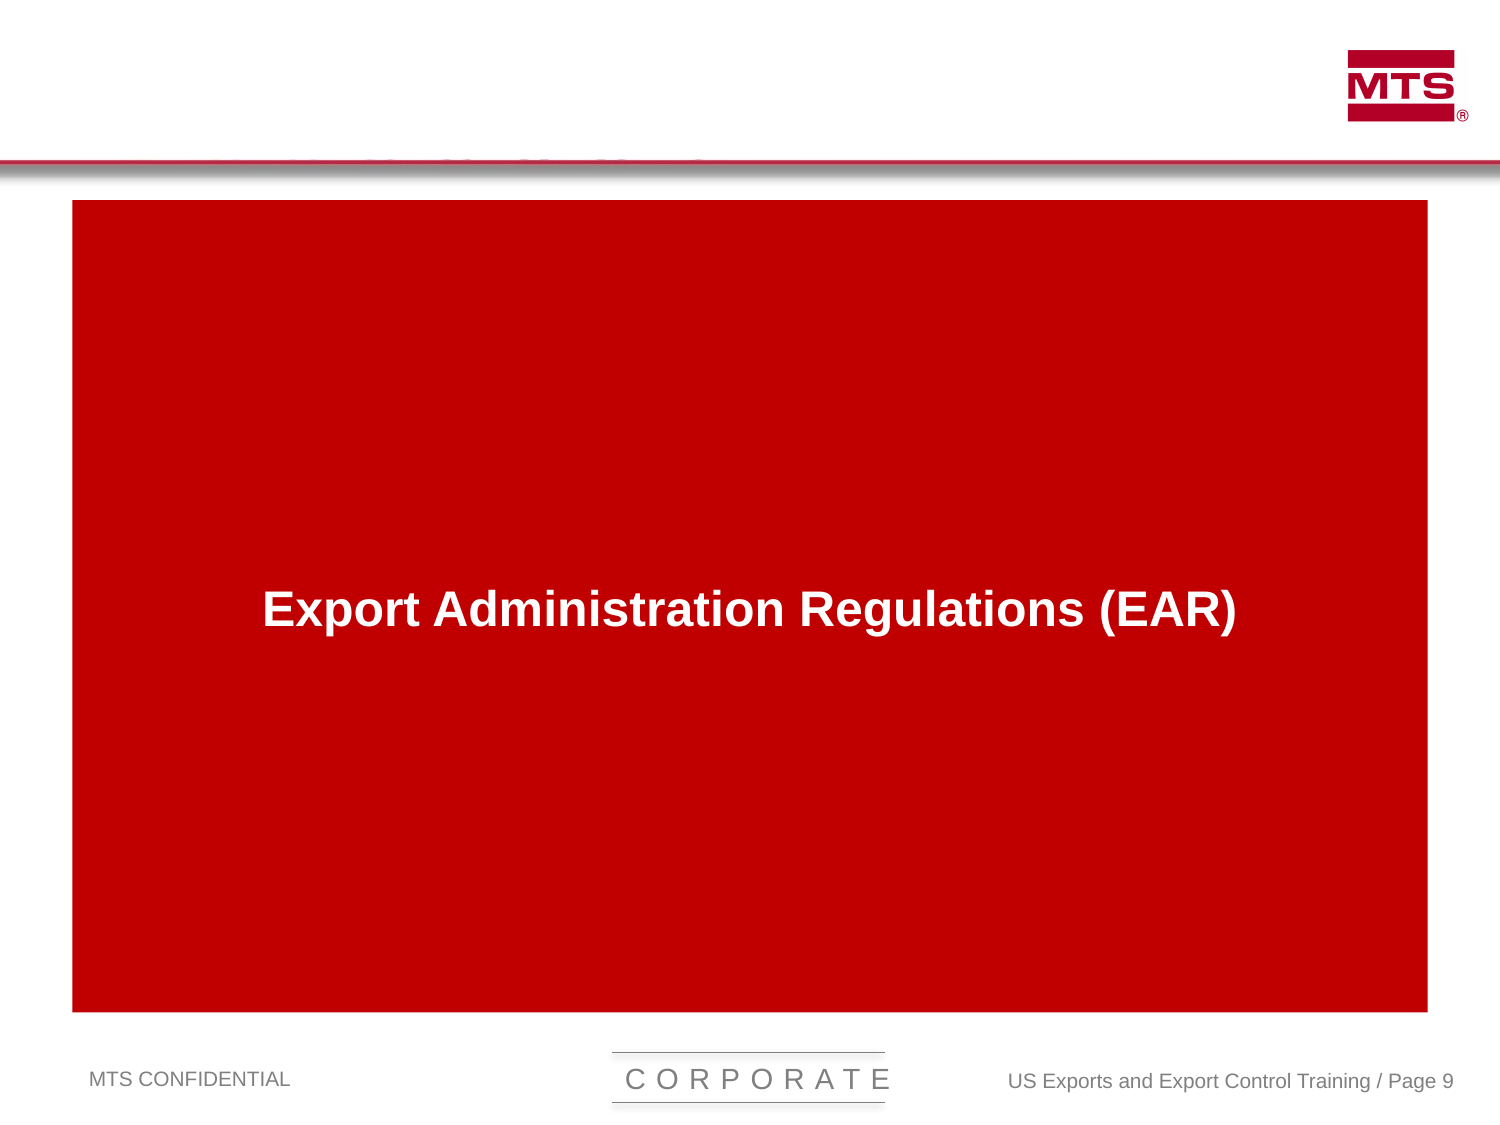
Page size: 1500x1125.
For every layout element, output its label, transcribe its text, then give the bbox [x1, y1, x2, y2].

picture [1347, 49, 1469, 123]
picture [0, 159, 1500, 188]
list Export Administration Regulations (EAR) [72, 200, 1428, 1013]
